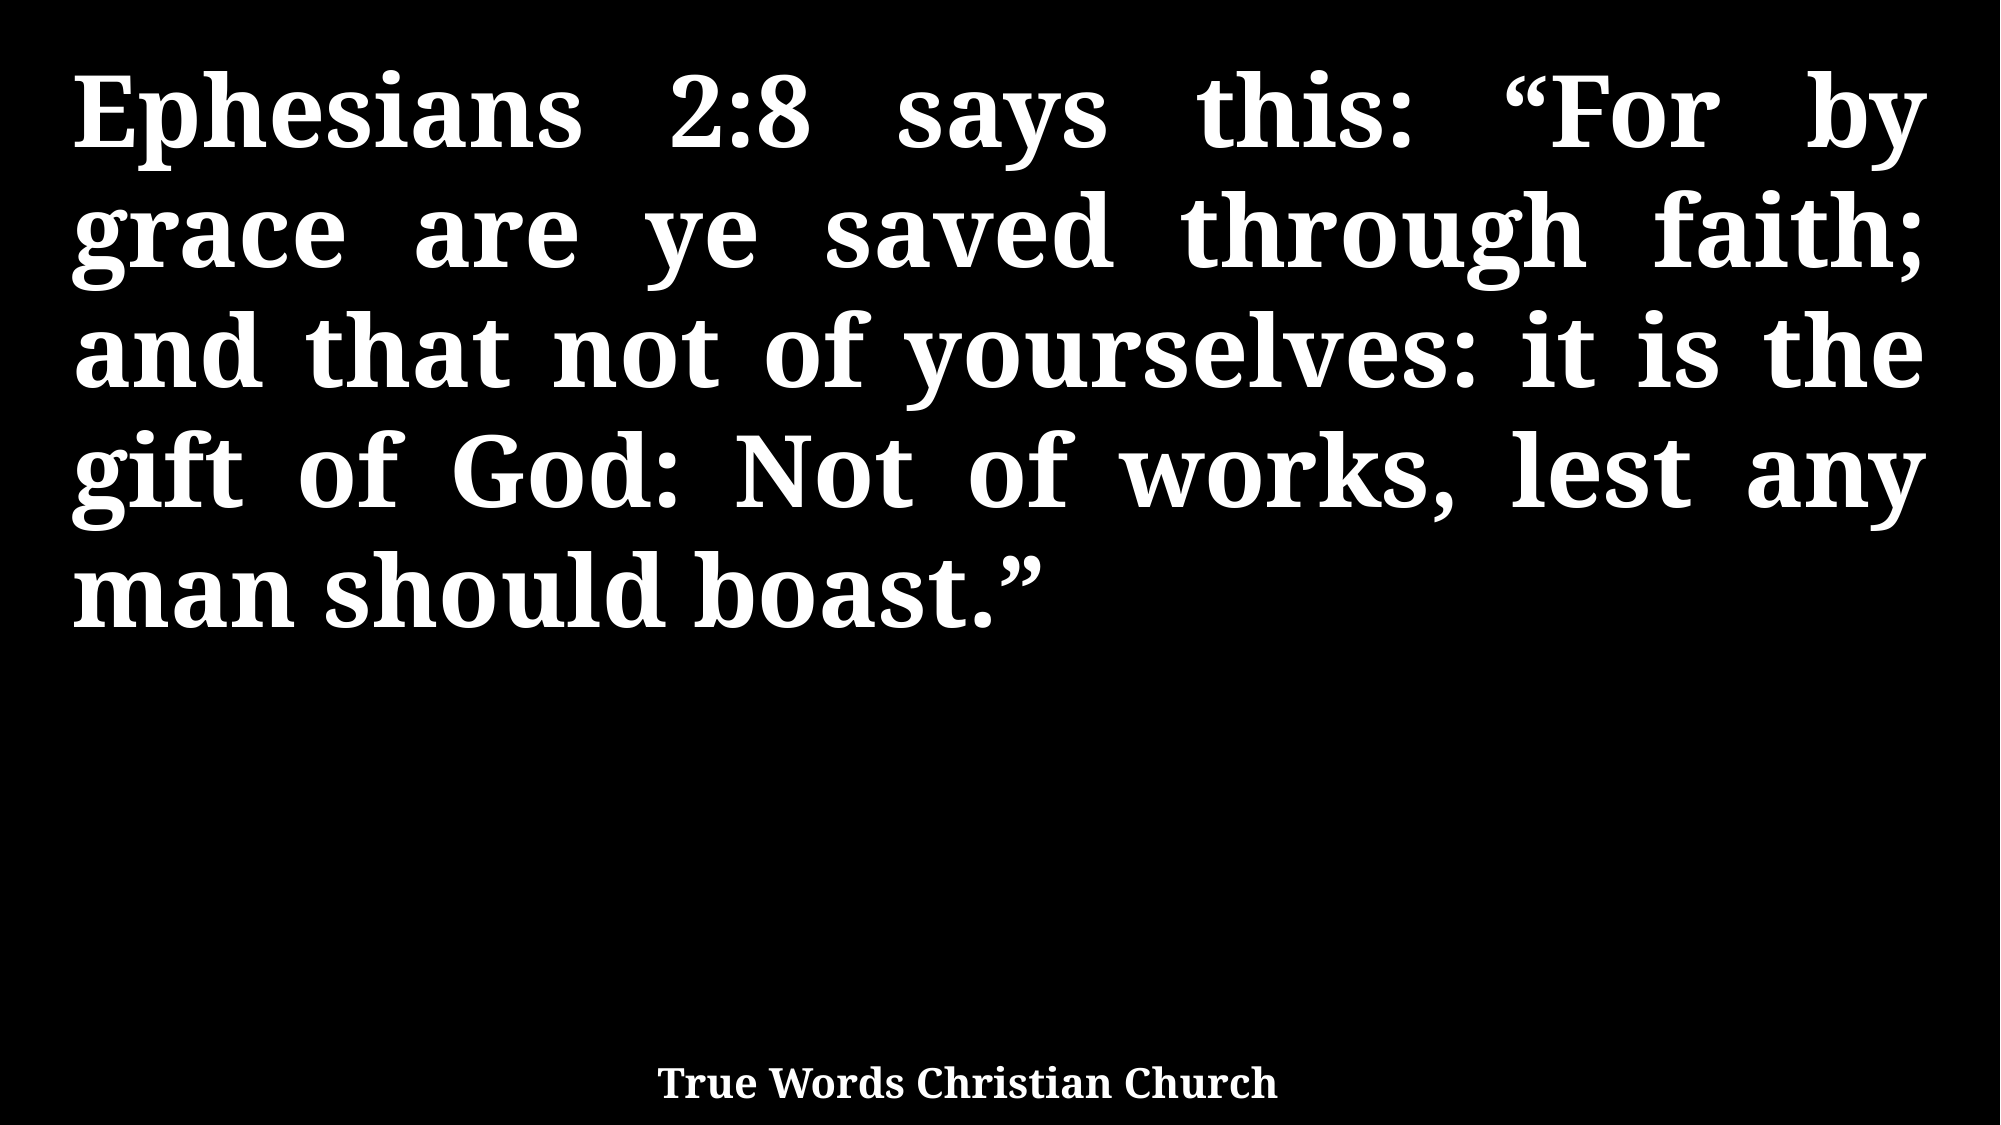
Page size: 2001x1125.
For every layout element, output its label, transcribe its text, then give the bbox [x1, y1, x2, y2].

text_box Ephesians 2:8 says this: “For by grace are ye saved through faith; and that not of yourselves: it is the gift of God: Not of works, lest any man should boast.” [57, 40, 1944, 655]
text_box True Words Christian Church [642, 1049, 1294, 1114]
